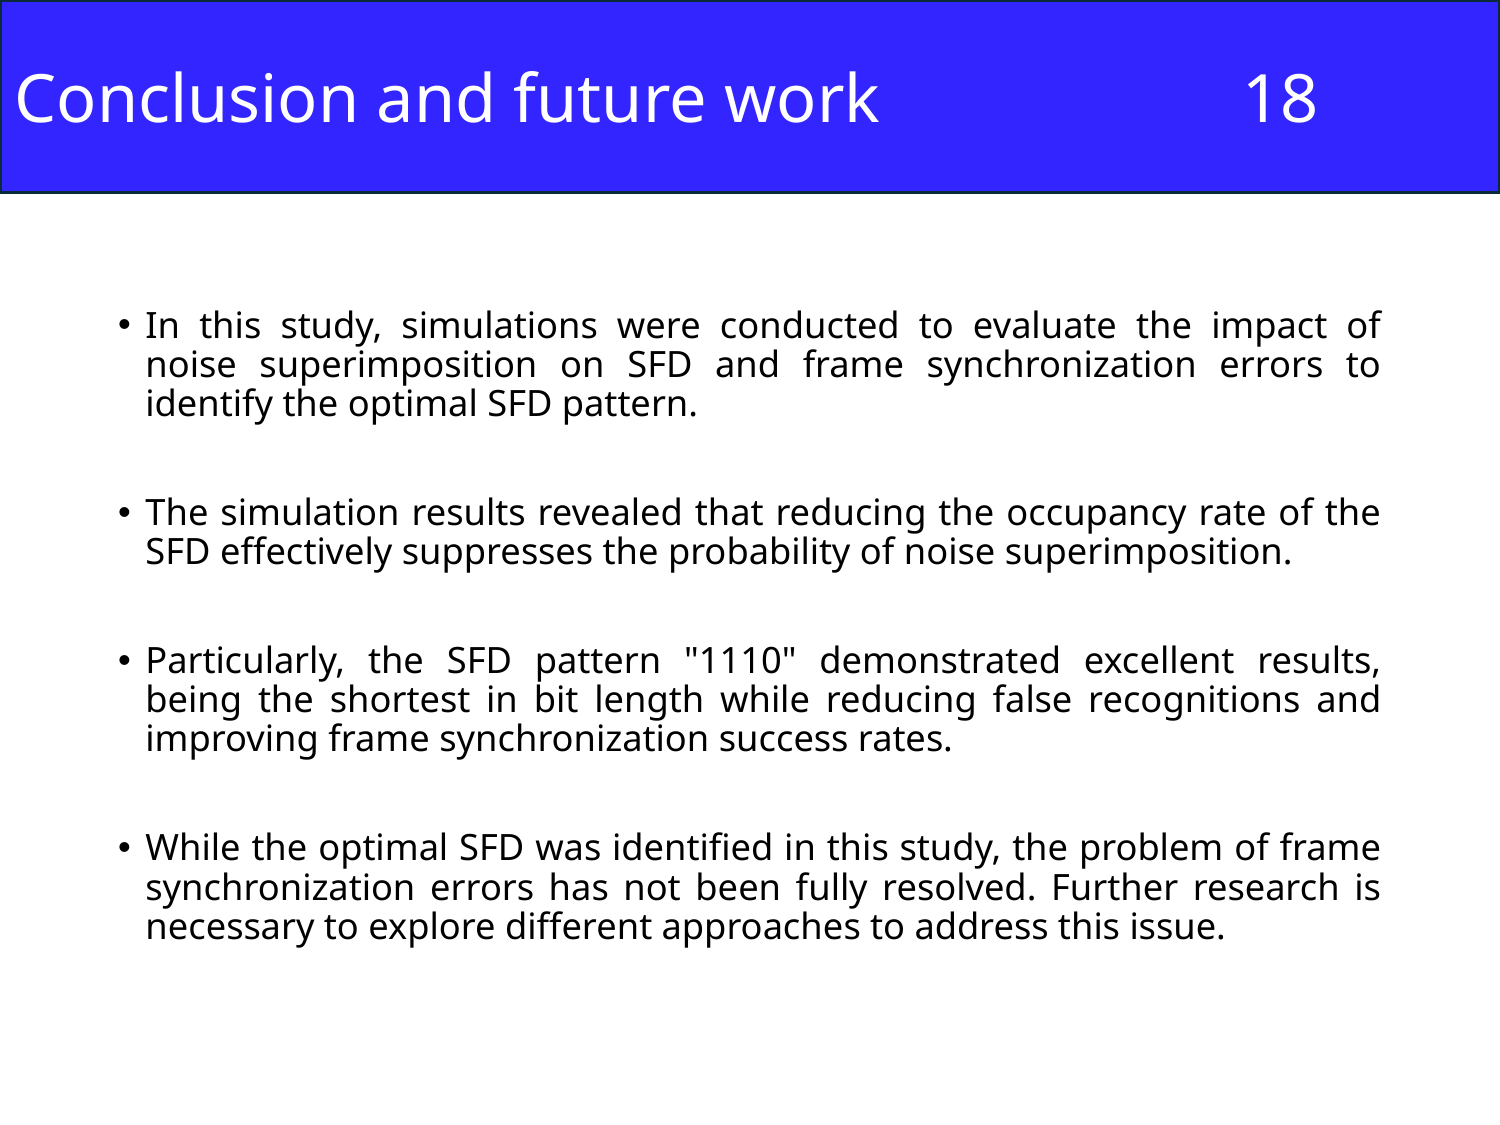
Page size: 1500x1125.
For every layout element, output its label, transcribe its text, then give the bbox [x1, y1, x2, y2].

text_box Conclusion and future work 18 [0, 0, 1500, 194]
list In this study, simulations were conducted to evaluate the impact of noise superimposition on SFD and frame synchronization errors to identify the optimal SFD pattern. The simulation results revealed that reducing the occupancy rate of the SFD effectively suppresses the probability of noise superimposition. Particularly, the SFD pattern "1110" demonstrated excellent results, being the shortest in bit length while reducing false recognitions and improving frame synchronization success rates. While the optimal SFD was identified in this study, the problem of frame synchronization errors has not been fully resolved. Further research is necessary to explore different approaches to address this issue. [103, 299, 1397, 1014]
